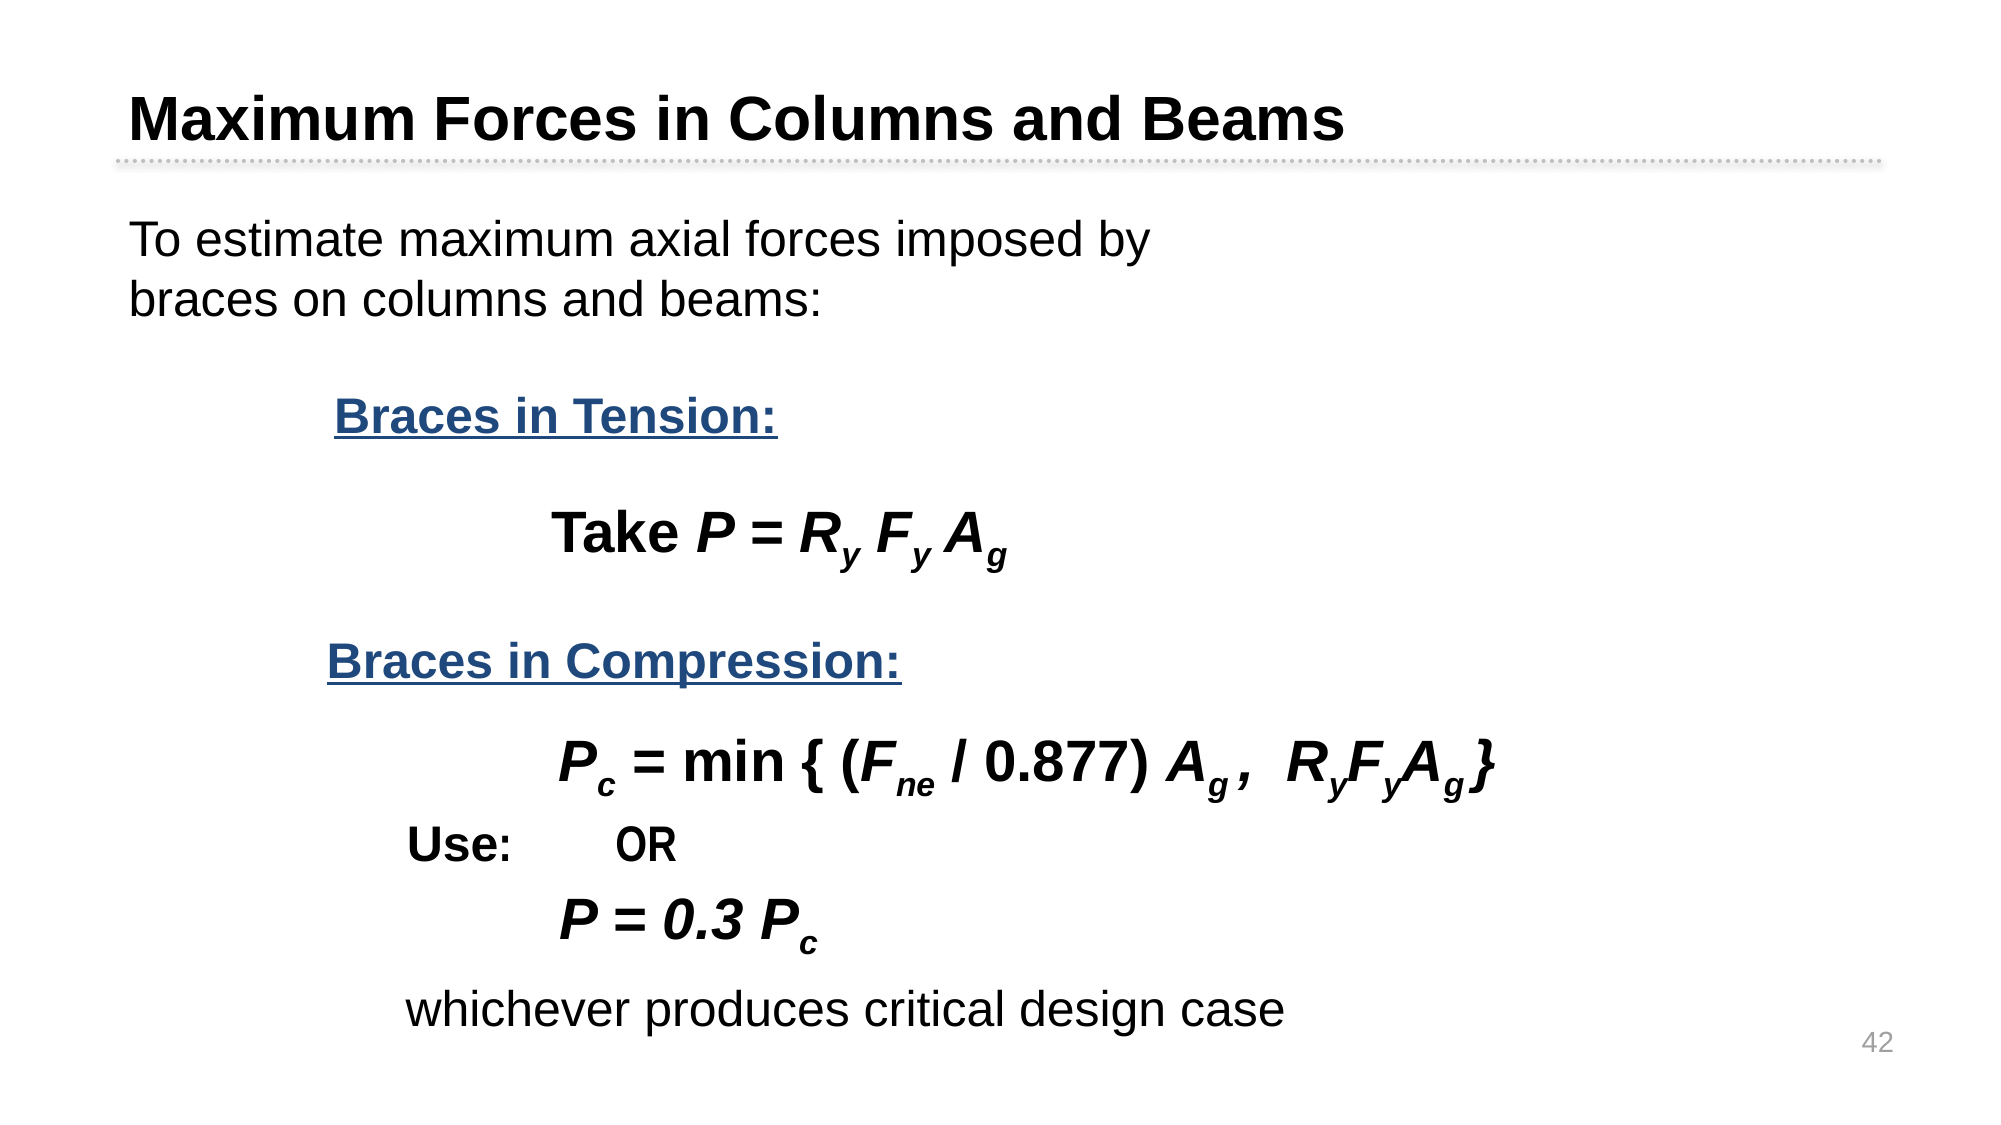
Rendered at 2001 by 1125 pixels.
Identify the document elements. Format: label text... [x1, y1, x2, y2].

slide_number 42 [1442, 1010, 1910, 1071]
text_box OR [600, 804, 741, 879]
text_box Braces in Tension: [319, 376, 871, 451]
text_box P = 0.3 Pc [544, 874, 944, 969]
text_box whichever produces critical design case [390, 969, 1343, 1045]
text_box Pc = min { (Fne / 0.877) Ag , RyFyAg } [543, 716, 1650, 811]
list Maximum Forces in Columns and Beams [113, 70, 1910, 173]
text_box To estimate maximum axial forces imposed by braces on columns and beams: [113, 198, 1249, 334]
text_box Take P = Ry Fy Ag [536, 486, 1088, 581]
text_box Braces in Compression: [311, 621, 924, 697]
text_box Use: [392, 804, 533, 879]
